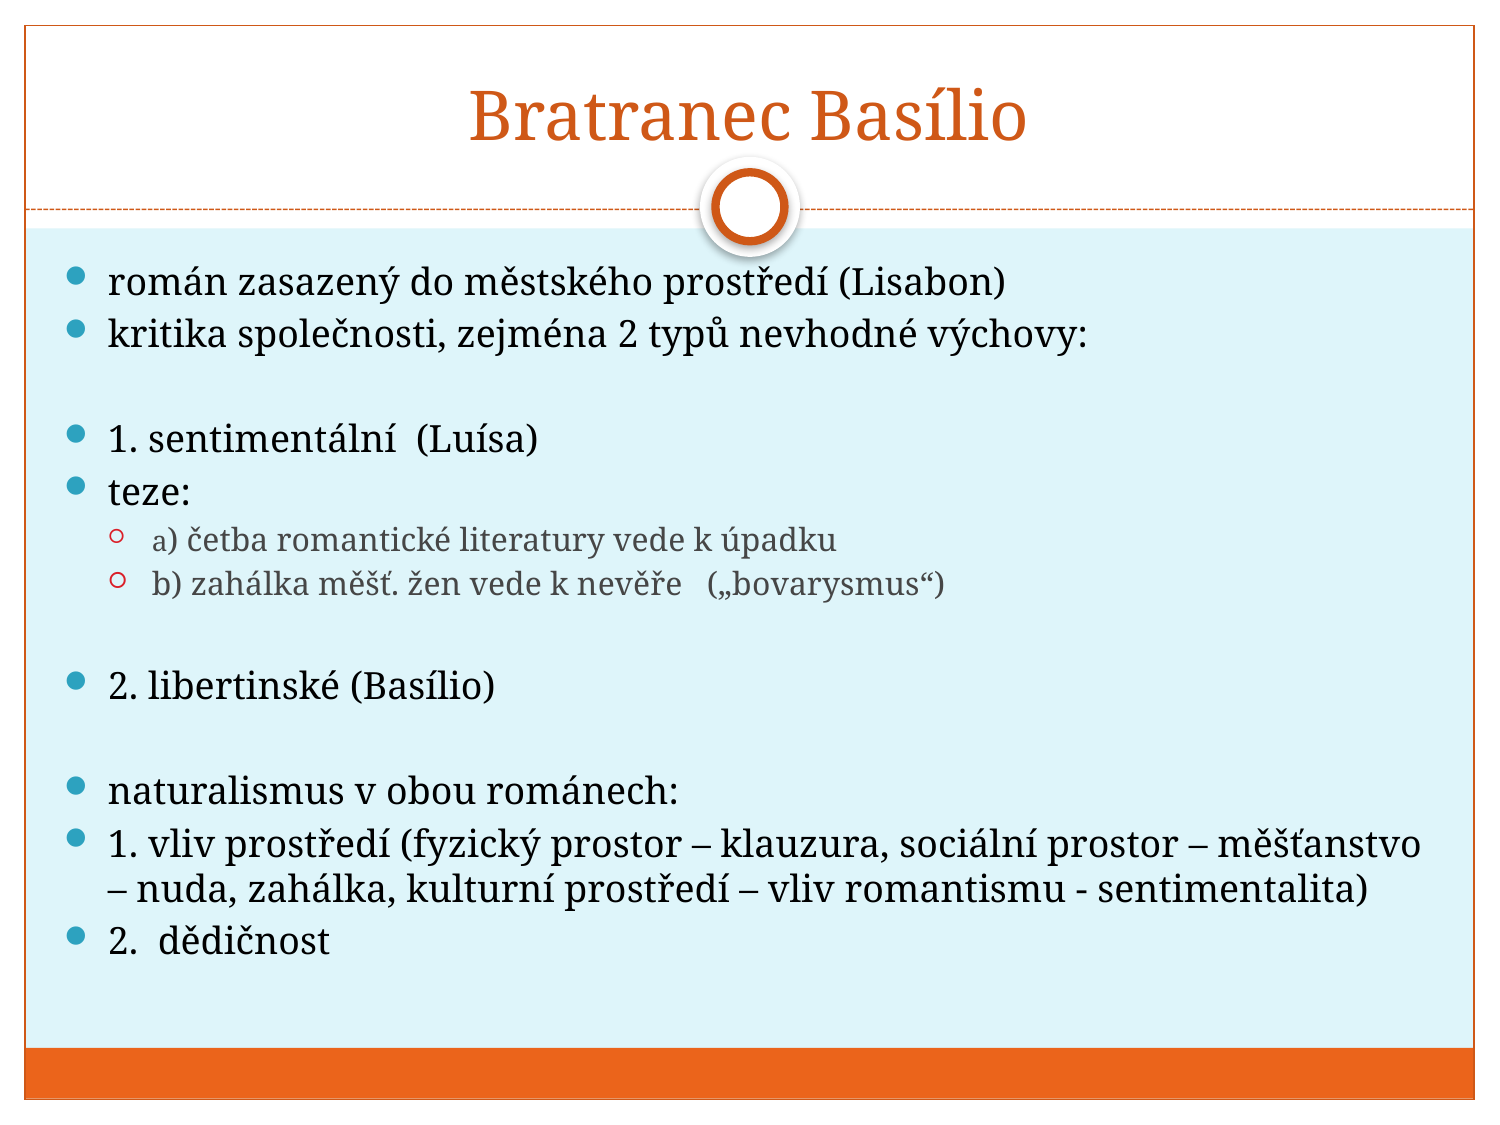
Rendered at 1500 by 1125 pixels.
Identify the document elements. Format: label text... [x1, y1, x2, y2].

title Bratranec Basílio [49, 37, 1450, 162]
list román zasazený do městského prostředí (Lisabon) kritika společnosti, zejména 2 typů nevhodné výchovy: 1. sentimentální (Luísa) teze: a) četba romantické literatury vede k úpadku b) zahálka měšť. žen vede k nevěře („bovarysmus“) 2. libertinské (Basílio) naturalismus v obou románech: 1. vliv prostředí (fyzický prostor – klauzura, sociální prostor – měšťanstvo – nuda, zahálka, kulturní prostředí – vliv romantismu - sentimentalita) 2. dědičnost [49, 250, 1445, 1001]
